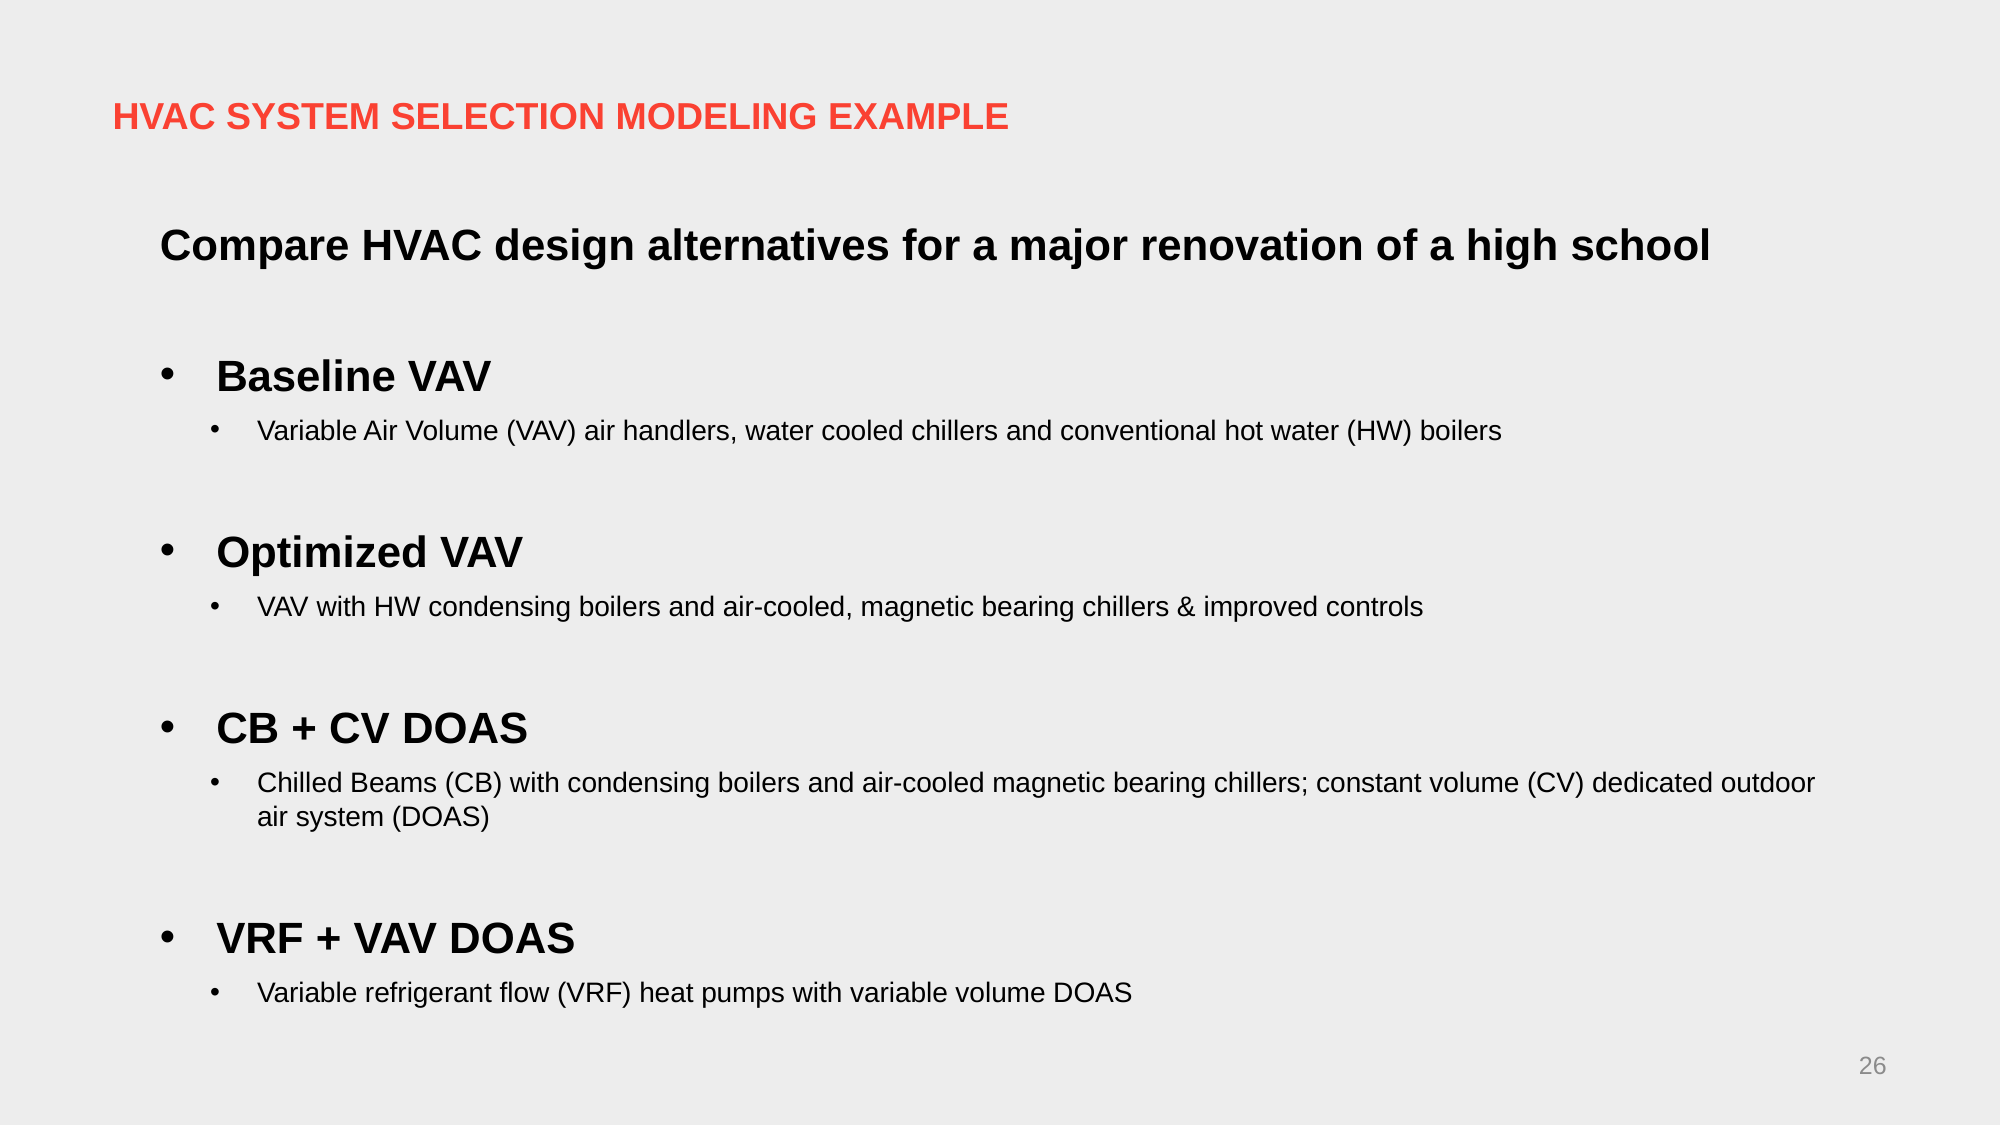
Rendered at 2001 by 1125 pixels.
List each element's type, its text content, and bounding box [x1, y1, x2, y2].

title HVAC System Selection modeling Example [112, 112, 1097, 145]
list Compare HVAC design alternatives for a major renovation of a high school Baseline VAV Variable Air Volume (VAV) air handlers, water cooled chillers and conventional hot water (HW) boilers Optimized VAV VAV with HW condensing boilers and air-cooled, magnetic bearing chillers & improved controls CB + CV DOAS Chilled Beams (CB) with condensing boilers and air-cooled magnetic bearing chillers; constant volume (CV) dedicated outdoor air system (DOAS) VRF + VAV DOAS Variable refrigerant flow (VRF) heat pumps with variable volume DOAS [159, 217, 1821, 981]
slide_number 26 [1436, 1042, 1887, 1103]
